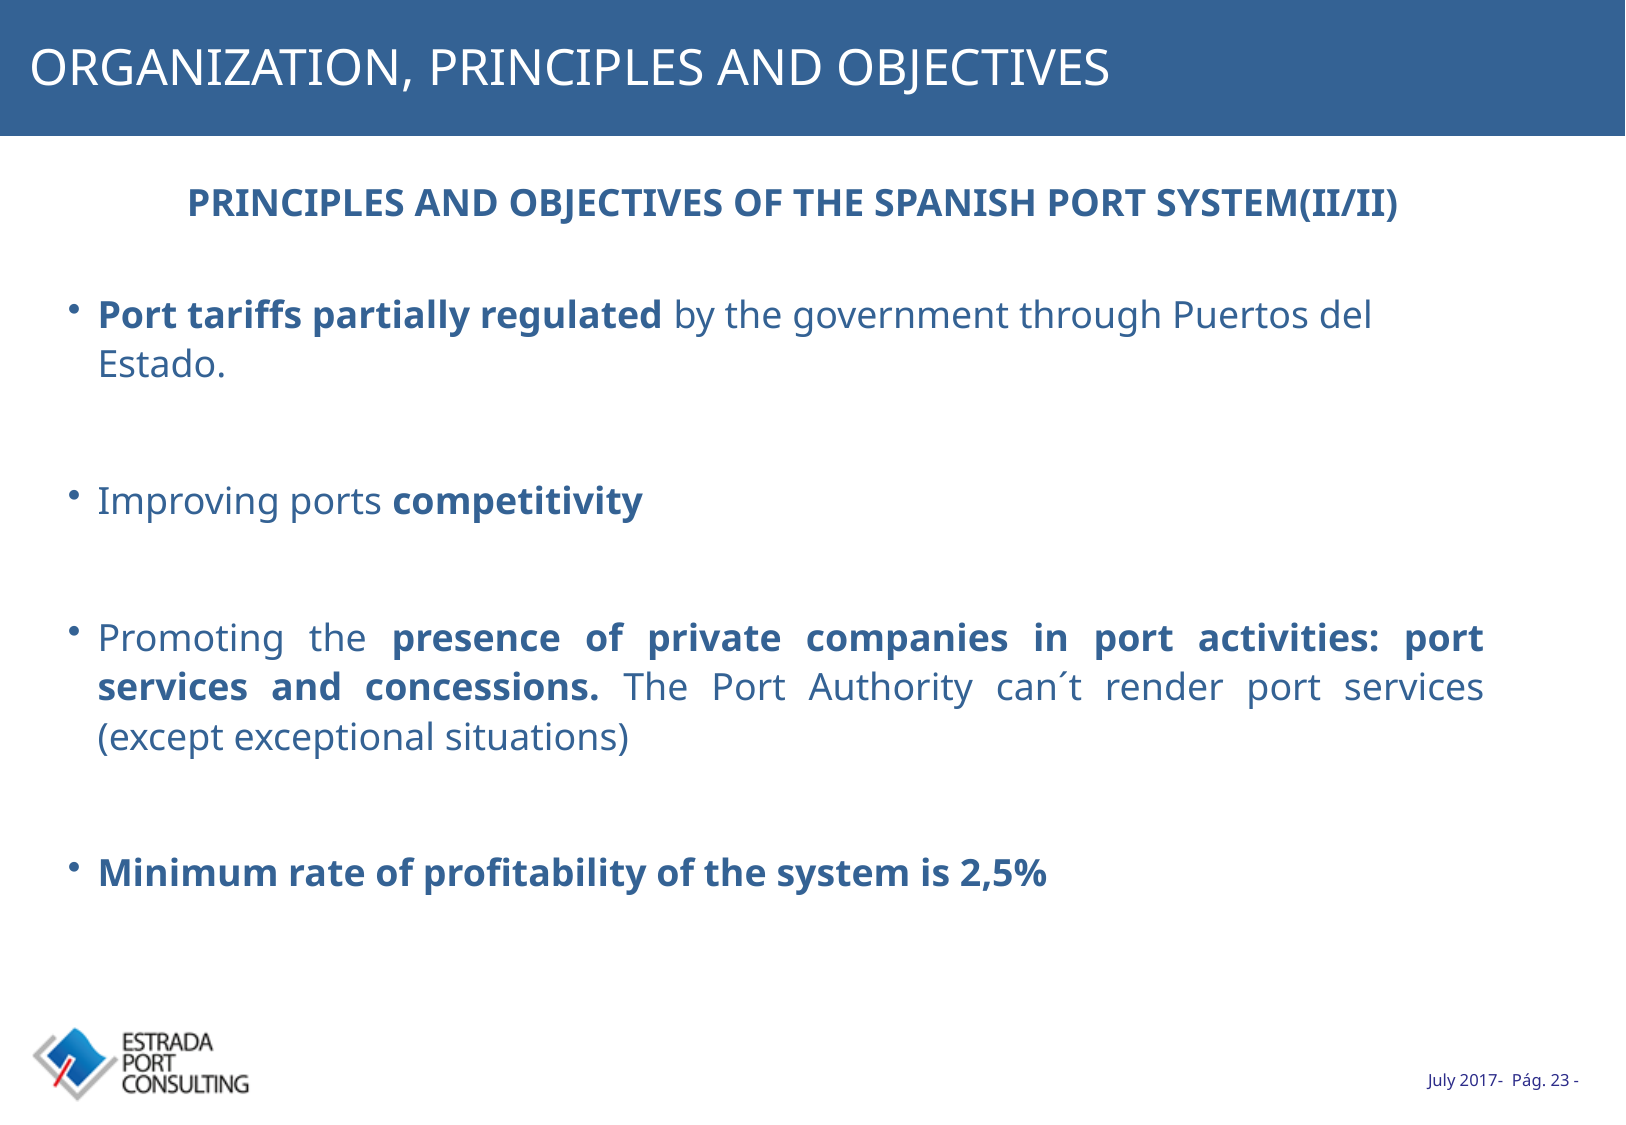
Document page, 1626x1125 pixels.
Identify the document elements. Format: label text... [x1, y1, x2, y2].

picture [32, 1026, 258, 1102]
title ORGANIZATION, PRINCIPLES AND OBJECTIVES [0, 0, 1625, 137]
text_box PRINCIPLES AND OBJECTIVES OF THE SPANISH PORT SYSTEM(II/II) [32, 171, 1554, 231]
text_box Port tariffs partially regulated by the government through Puertos del Estado. Improving ports competitivity Promoting the presence of private companies in port activities: port services and concessions. The Port Authority can´t render port services (except exceptional situations) Minimum rate of profitability of the system is 2,5% [53, 279, 1500, 902]
